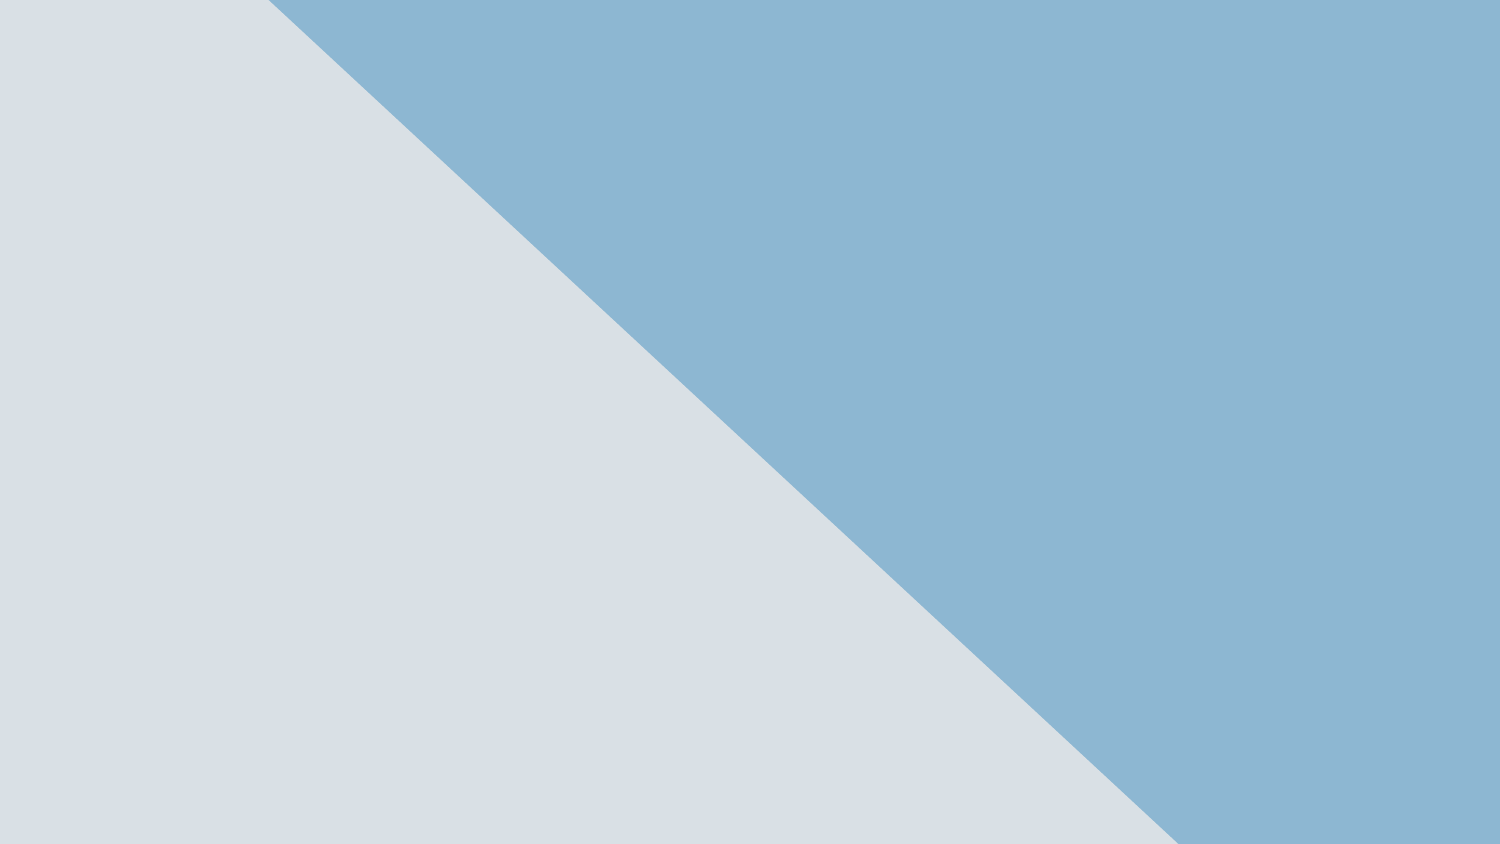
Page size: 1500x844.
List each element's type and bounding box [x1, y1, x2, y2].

text_box [0, 0, 1179, 844]
